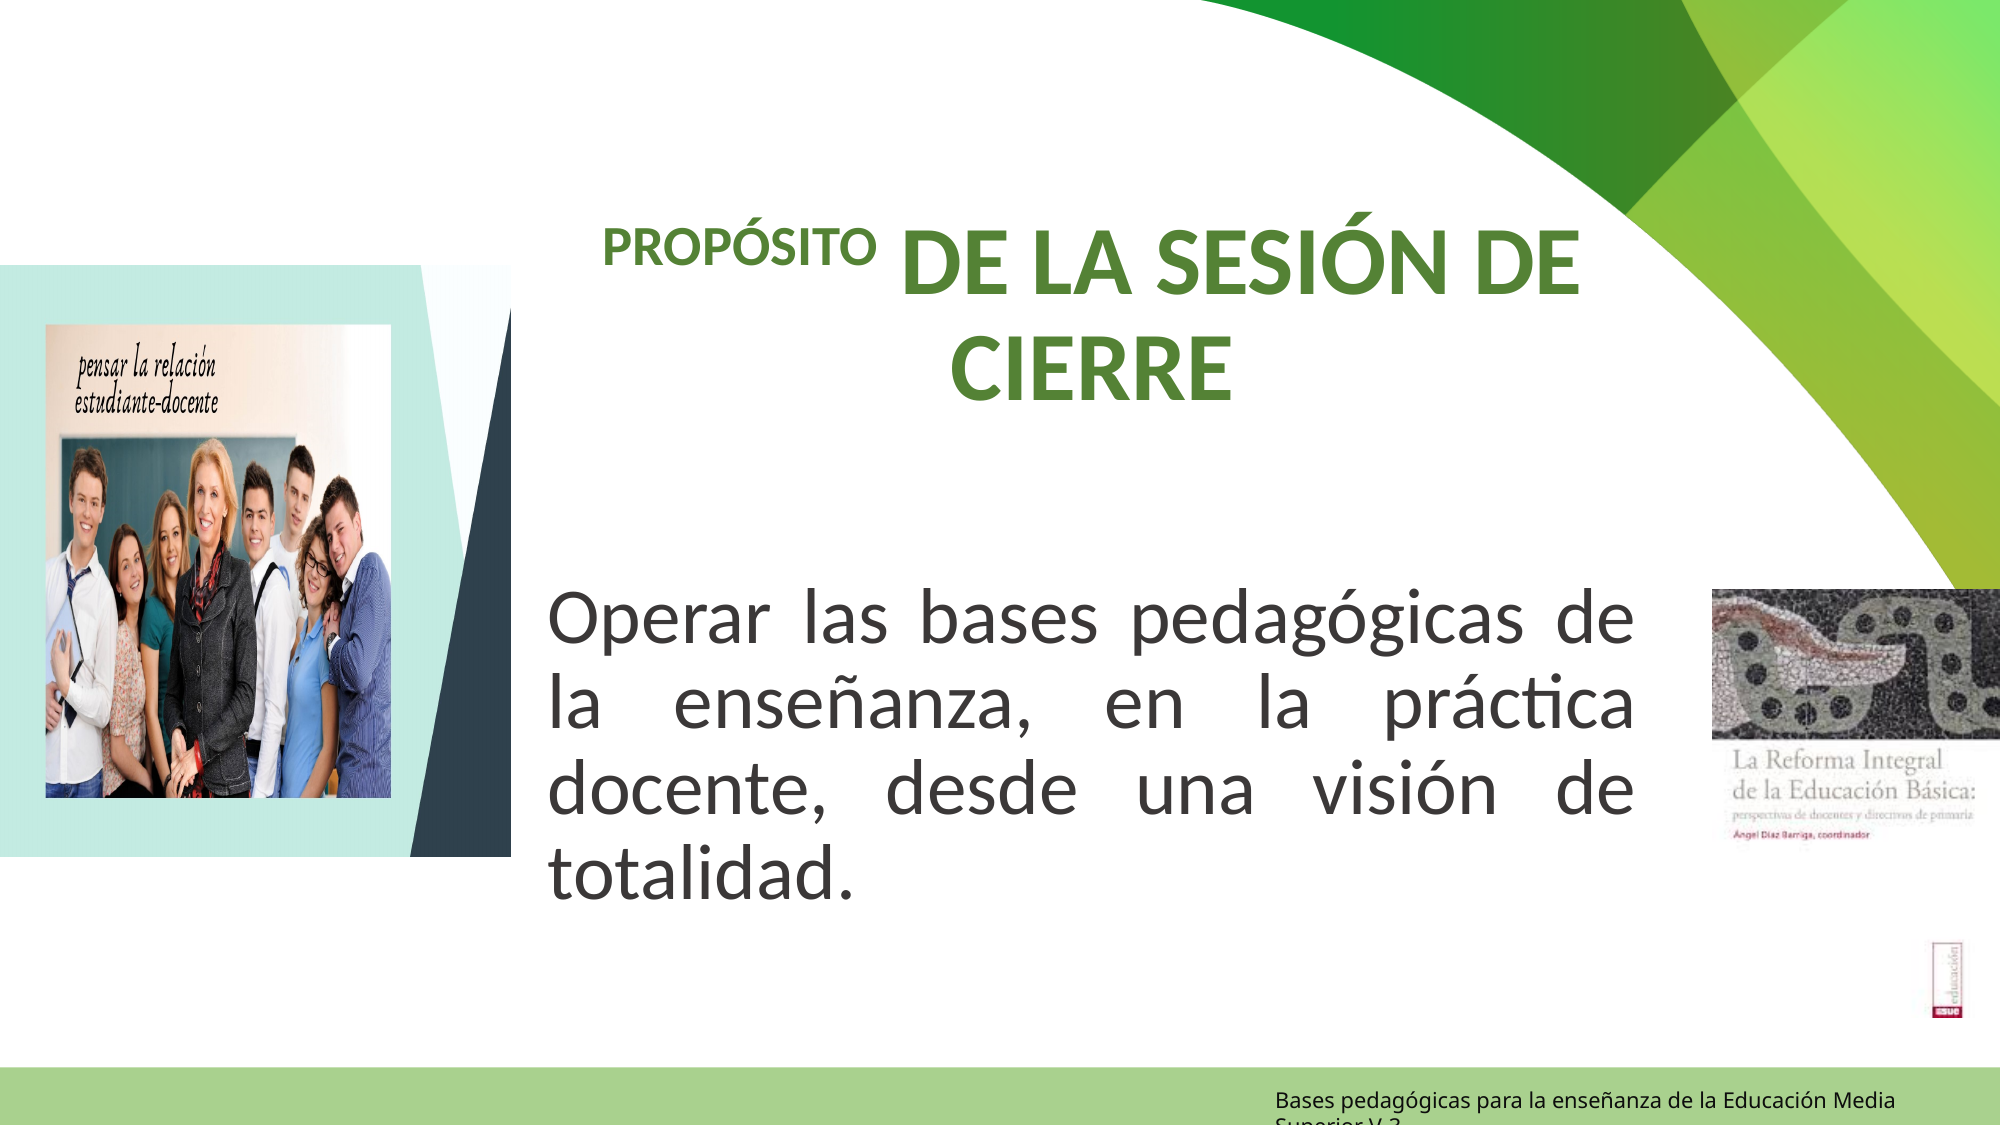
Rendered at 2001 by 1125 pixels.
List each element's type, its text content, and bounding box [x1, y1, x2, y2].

text_box [0, 1066, 2000, 1125]
list PROPÓSITO DE LA SESIÓN DE CIERRE Operar las bases pedagógicas de la enseñanza, en la práctica docente, desde una visión de totalidad. [532, 202, 1653, 1037]
picture [1195, 0, 2000, 1019]
text_box Bases pedagógicas para la enseñanza de la Educación Media Superior V-3 [1260, 1078, 1978, 1125]
picture [0, 265, 511, 857]
